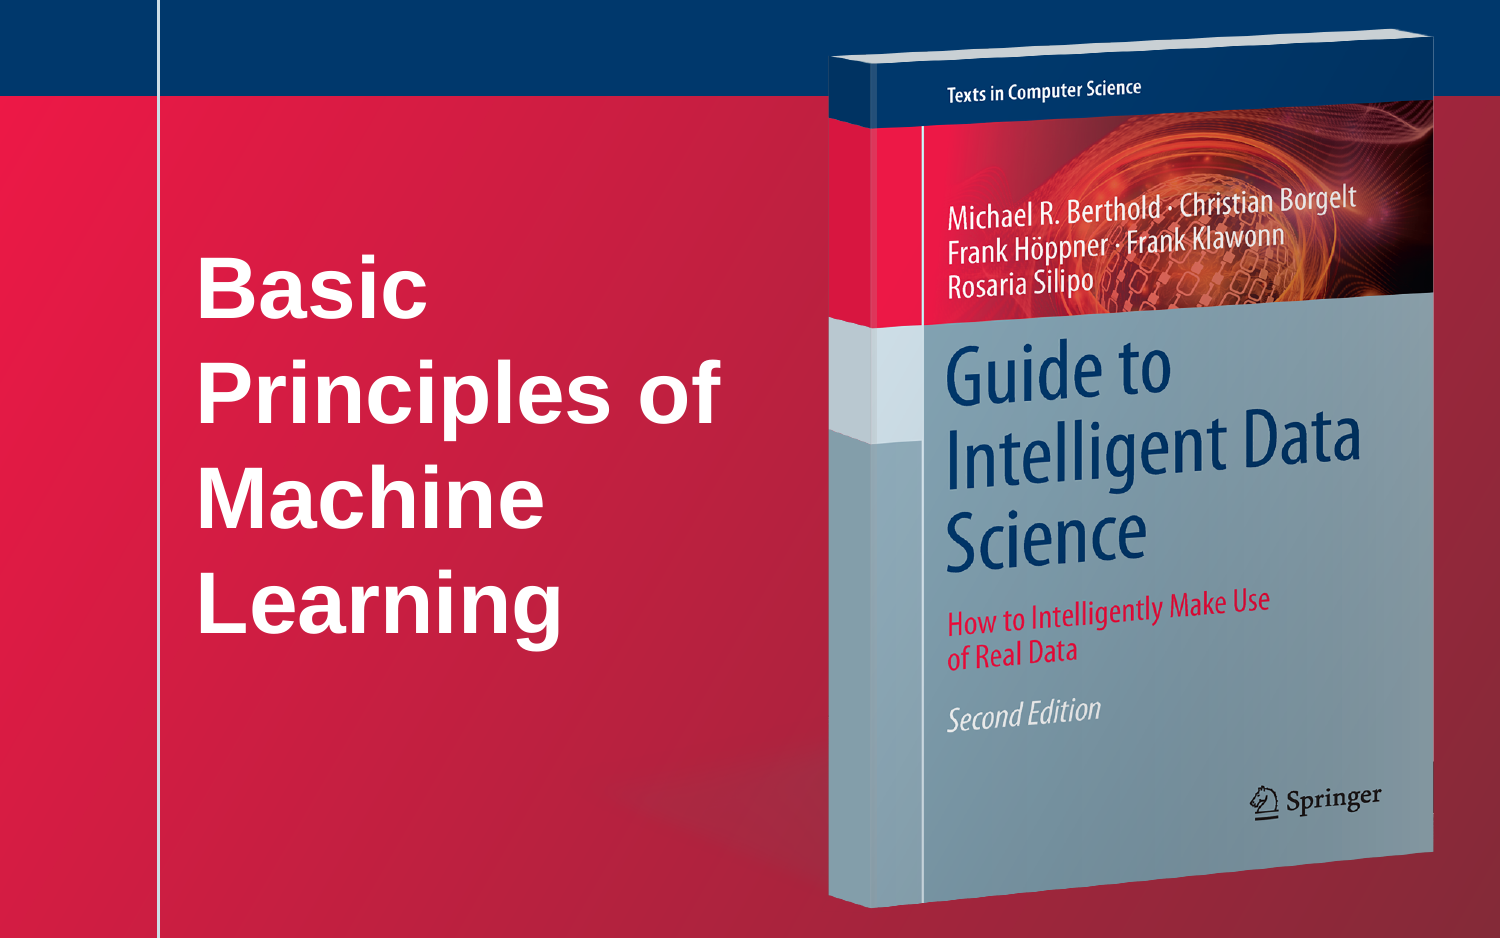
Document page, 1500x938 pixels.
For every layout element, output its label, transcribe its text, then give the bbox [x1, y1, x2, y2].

picture [546, 0, 1439, 922]
title Basic Principles of Machine Learning [195, 231, 783, 656]
